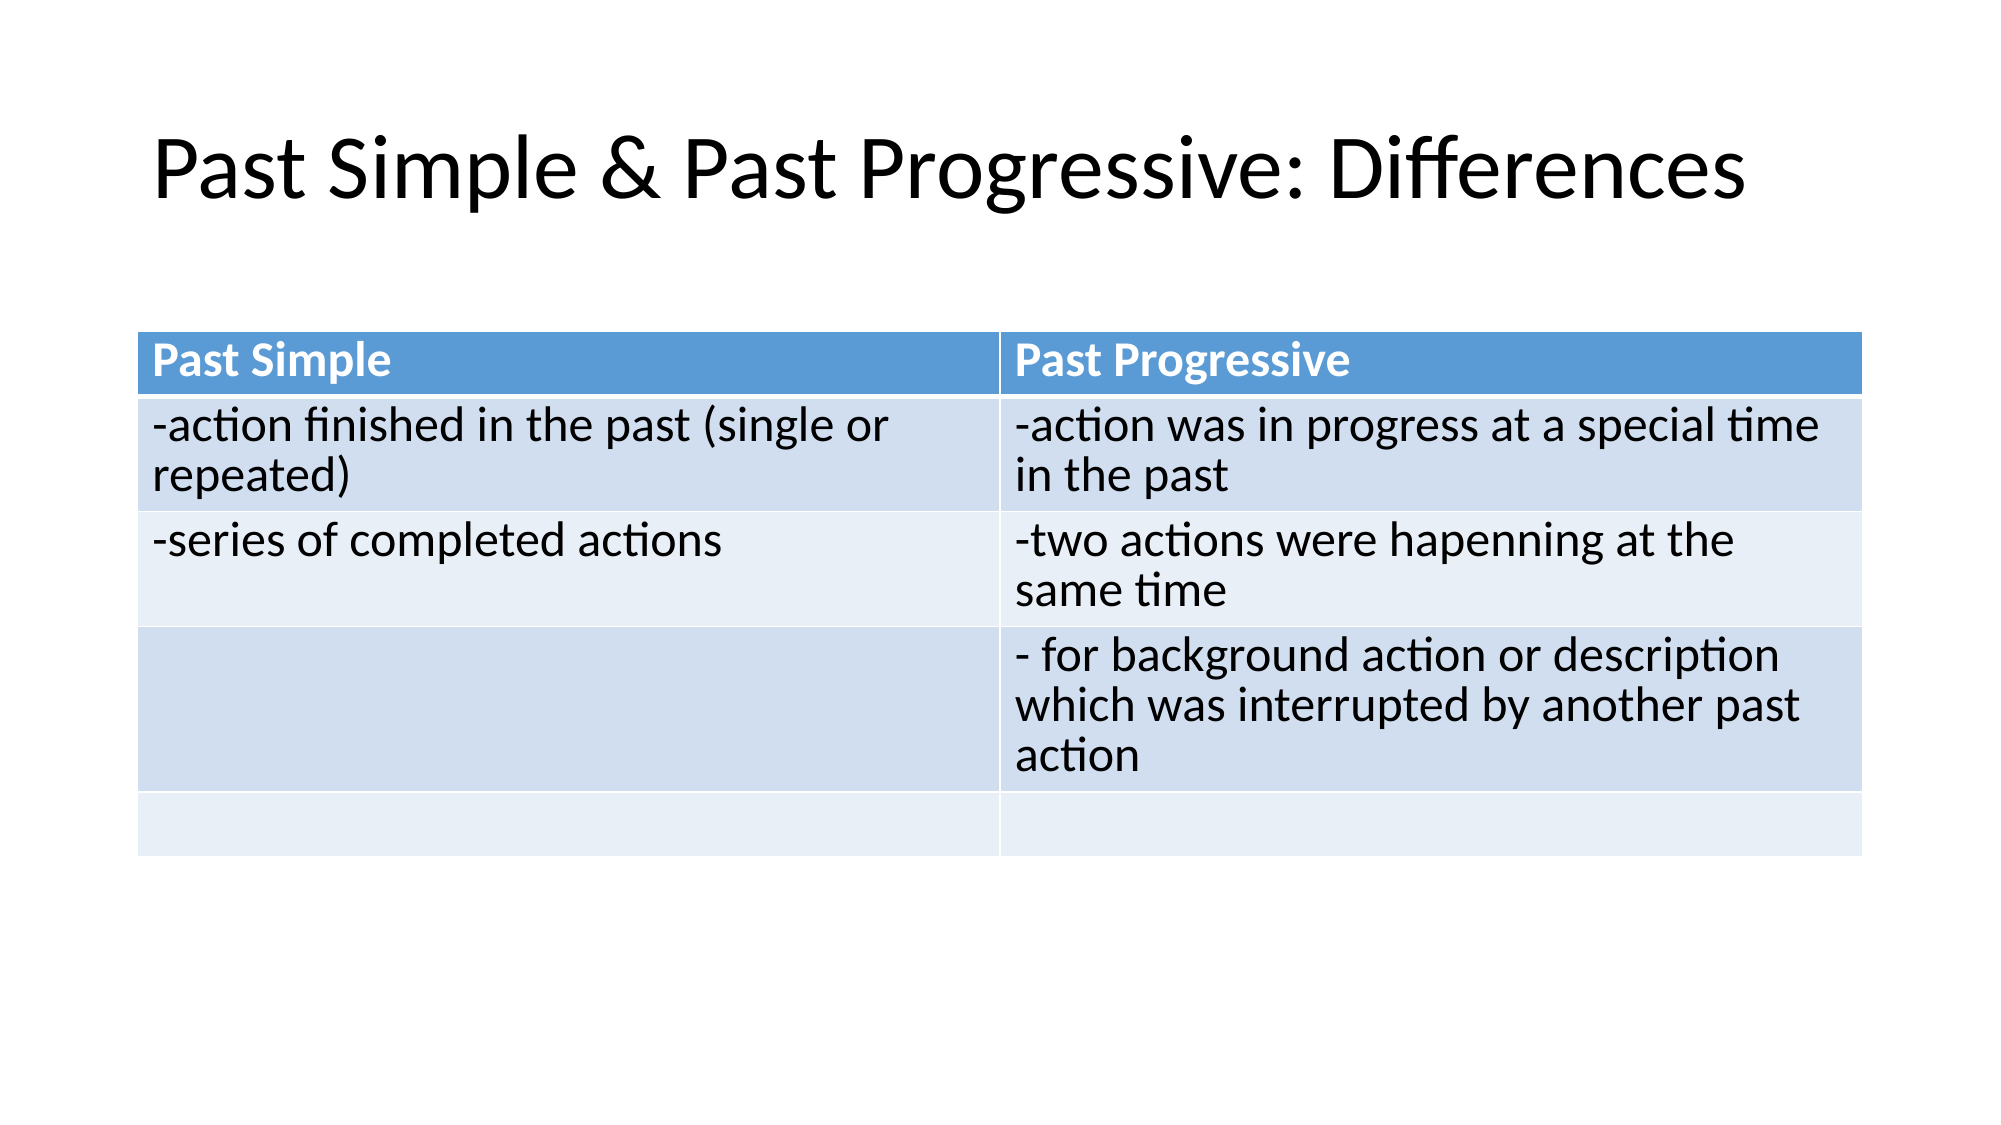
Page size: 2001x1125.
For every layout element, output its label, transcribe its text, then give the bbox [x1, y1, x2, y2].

title Past Simple & Past Progressive: Differences [137, 59, 1863, 278]
table_cell [138, 627, 999, 791]
table_cell - for background action or description which was interrupted by another past action [1001, 627, 1862, 791]
table_cell -two actions were hapenning at the same time [1001, 512, 1862, 626]
table_cell [1001, 793, 1862, 856]
table_header Past Simple [138, 332, 999, 394]
table_cell [138, 793, 999, 856]
table_cell -action was in progress at a special time in the past [1001, 399, 1862, 511]
table_header Past Progressive [1001, 332, 1862, 394]
table_cell -action finished in the past (single or repeated) [138, 399, 999, 511]
table_cell -series of completed actions [138, 512, 999, 626]
